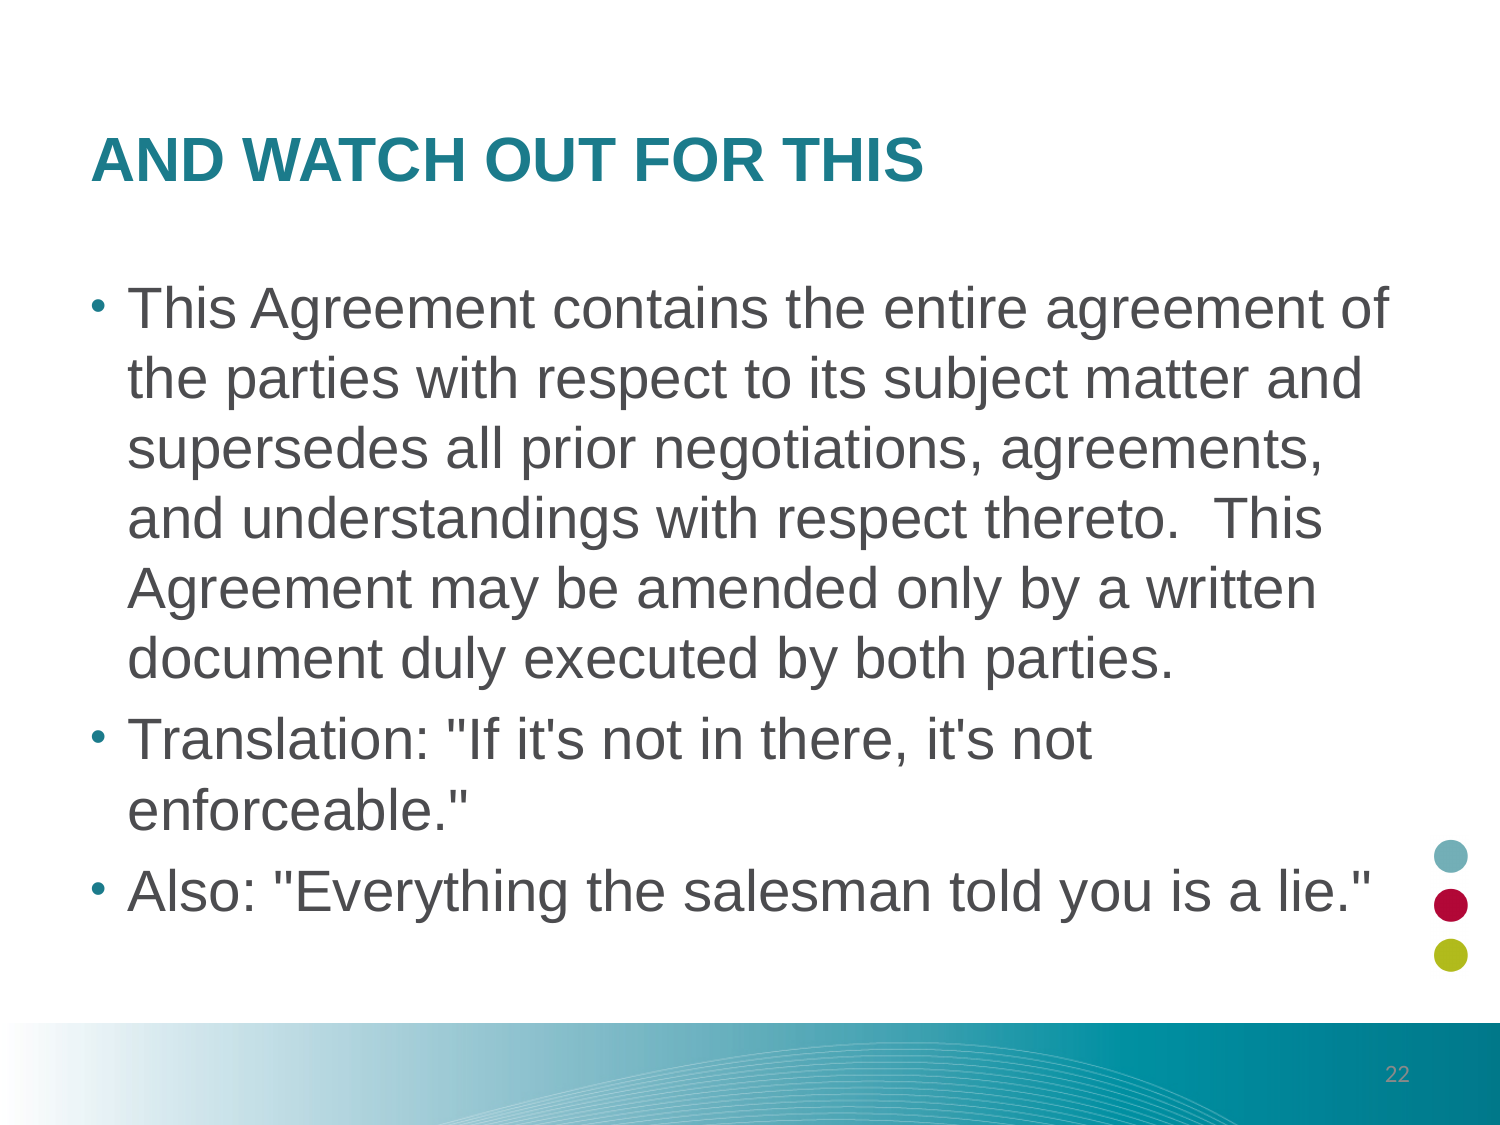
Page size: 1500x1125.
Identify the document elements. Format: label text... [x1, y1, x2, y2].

picture [0, 1023, 1500, 1125]
text_box 22 [1074, 1042, 1425, 1103]
title And Watch Out for This [75, 62, 1450, 250]
picture [1451, 835, 1469, 979]
list This Agreement contains the entire agreement of the parties with respect to its subject matter and supersedes all prior negotiations, agreements, and understandings with respect thereto. This Agreement may be amended only by a written document duly executed by both parties. Translation: "If it's not in there, it's not enforceable." Also: "Everything the salesman told you is a lie." [74, 262, 1451, 1006]
